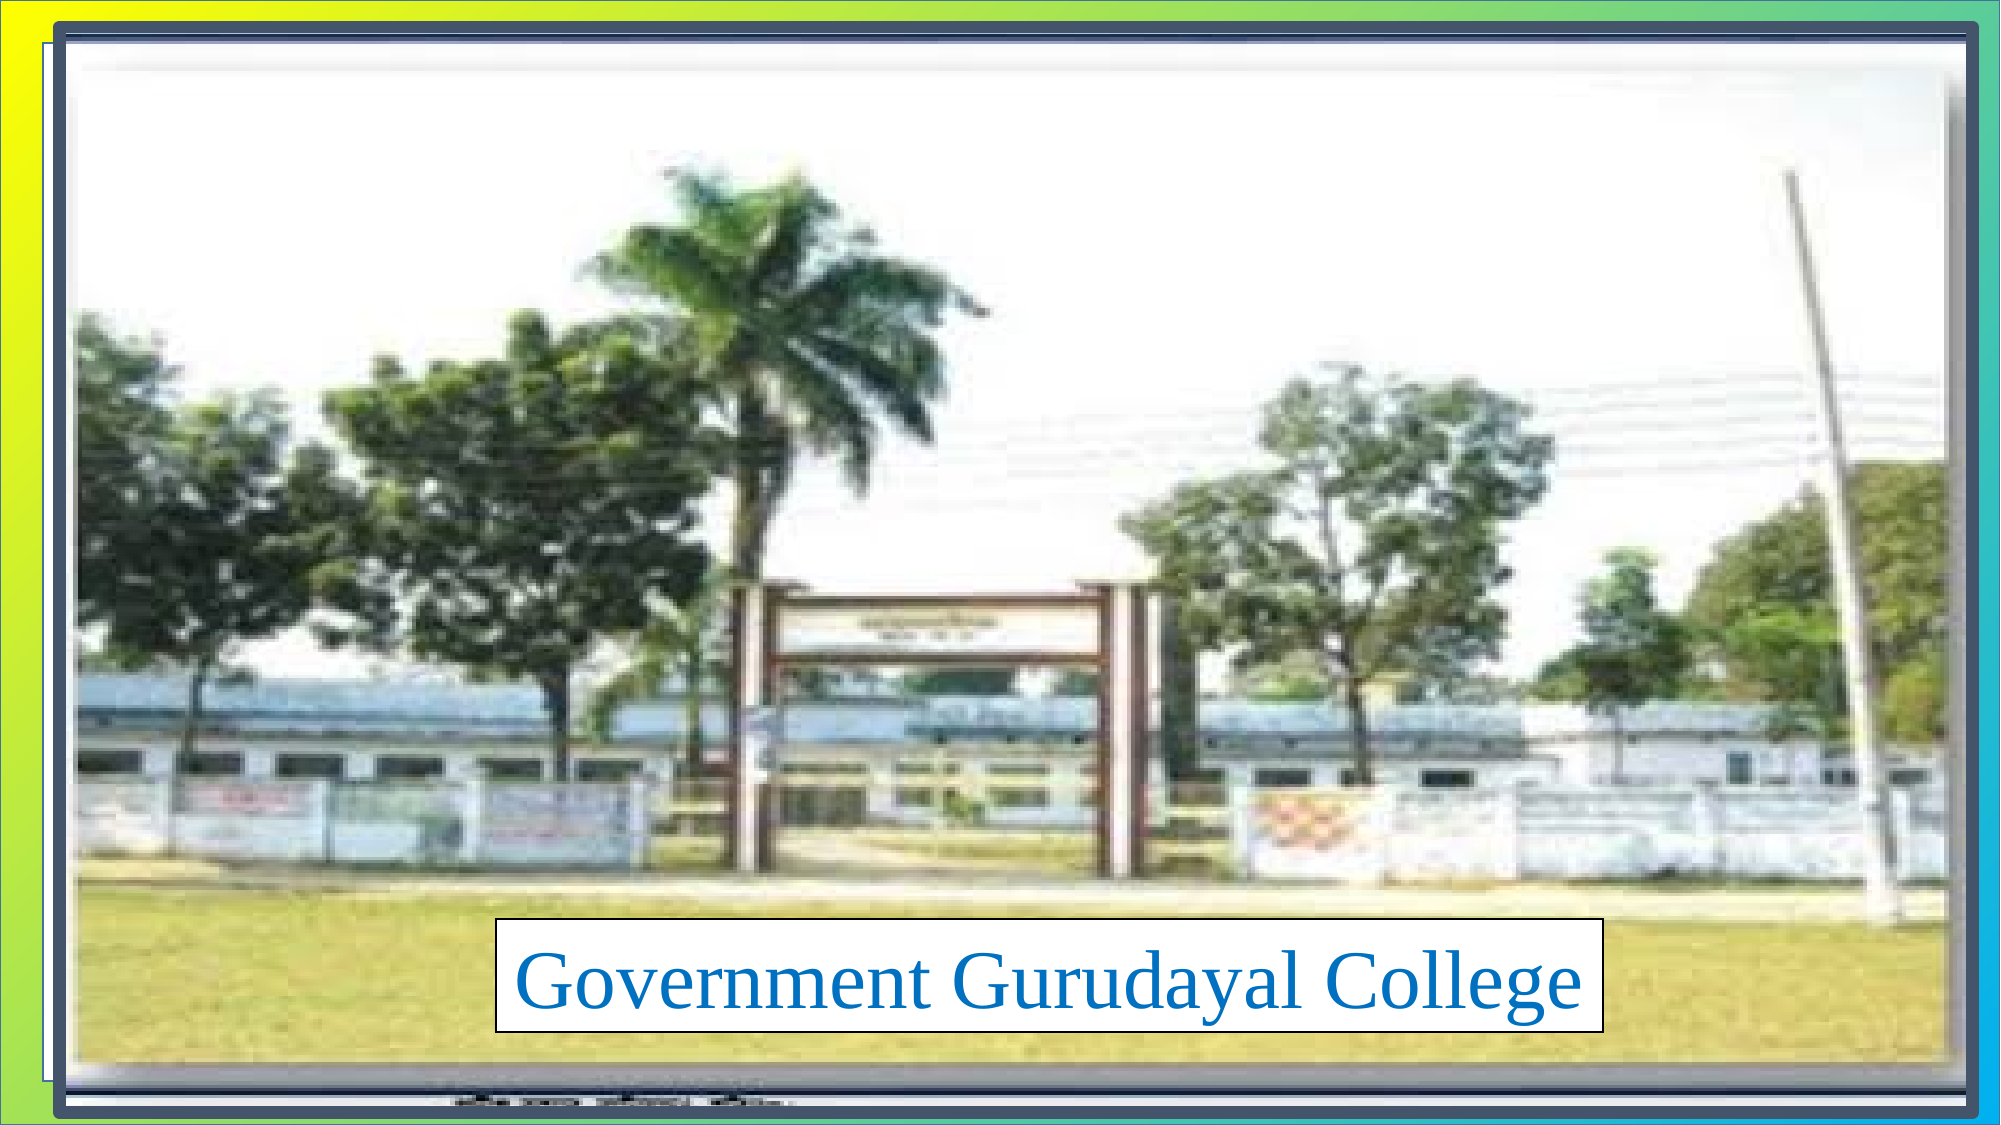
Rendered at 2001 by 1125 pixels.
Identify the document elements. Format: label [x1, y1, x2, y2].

picture [65, 33, 1967, 1107]
text_box [0, 0, 2000, 1125]
